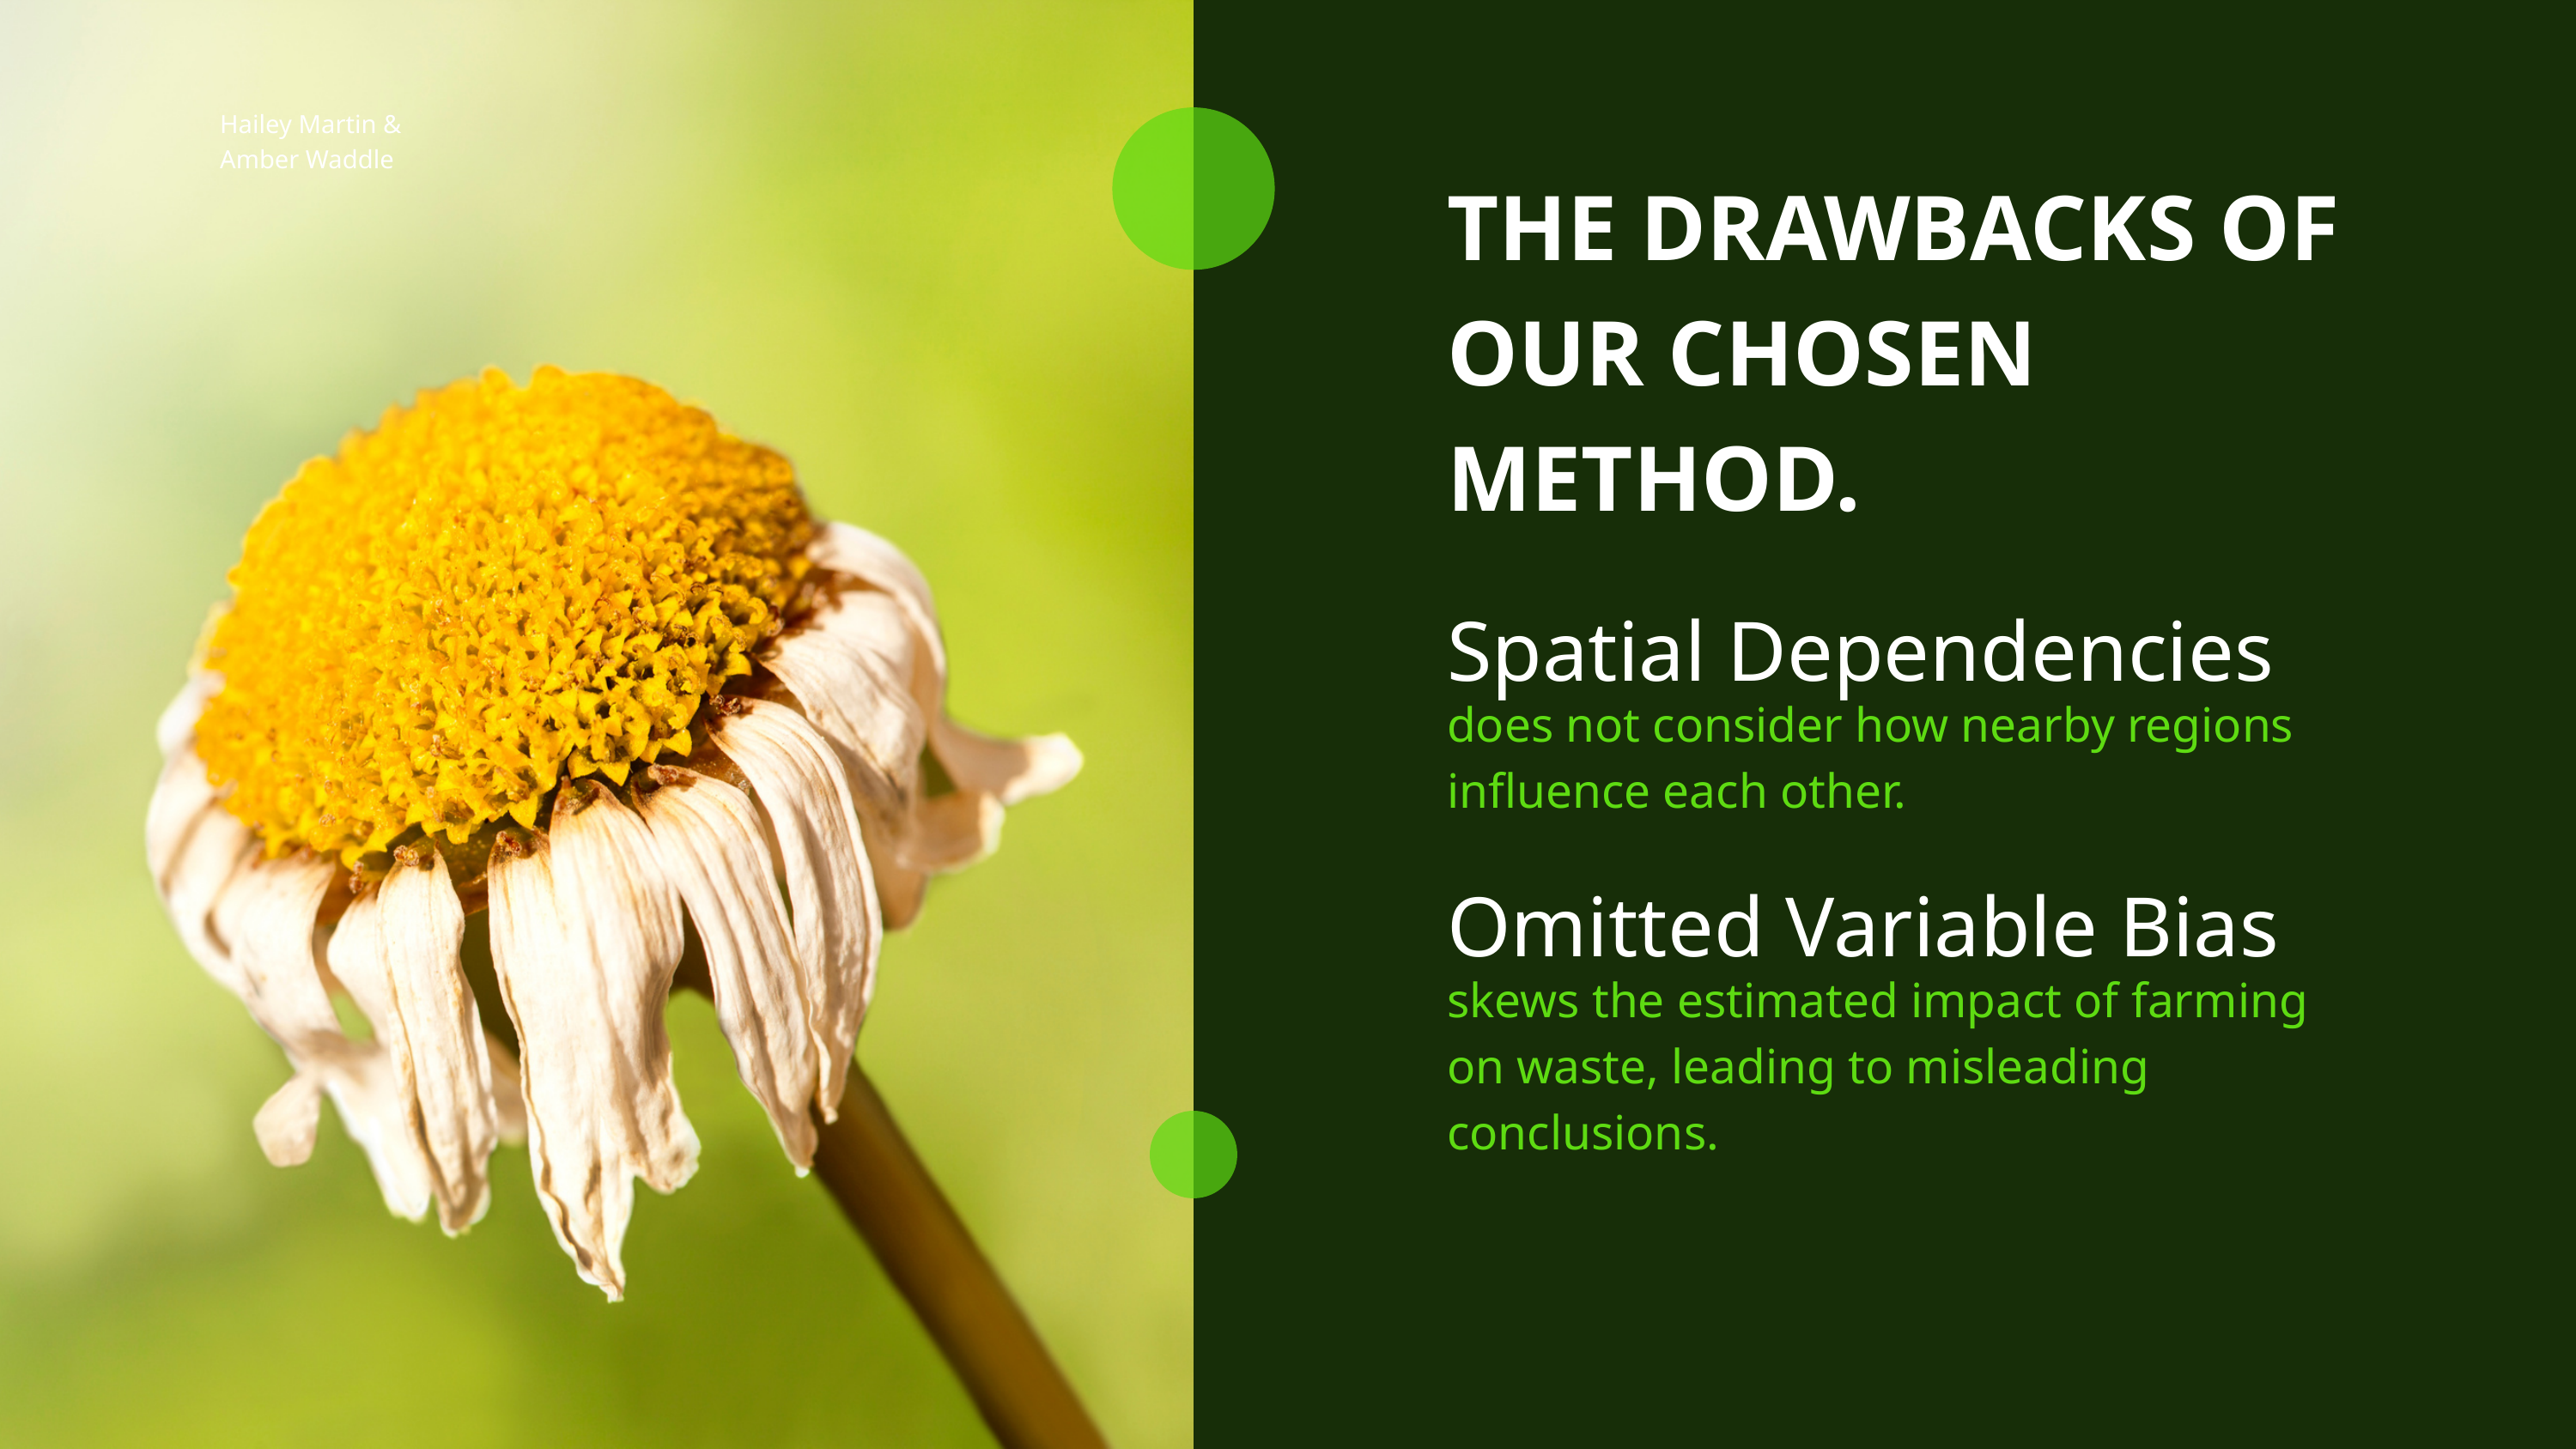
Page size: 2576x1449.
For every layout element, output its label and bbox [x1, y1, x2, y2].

text_box [1149, 1110, 1238, 1199]
text_box [1446, 162, 2432, 1155]
text_box [0, 0, 1194, 1449]
text_box [1112, 106, 1275, 270]
